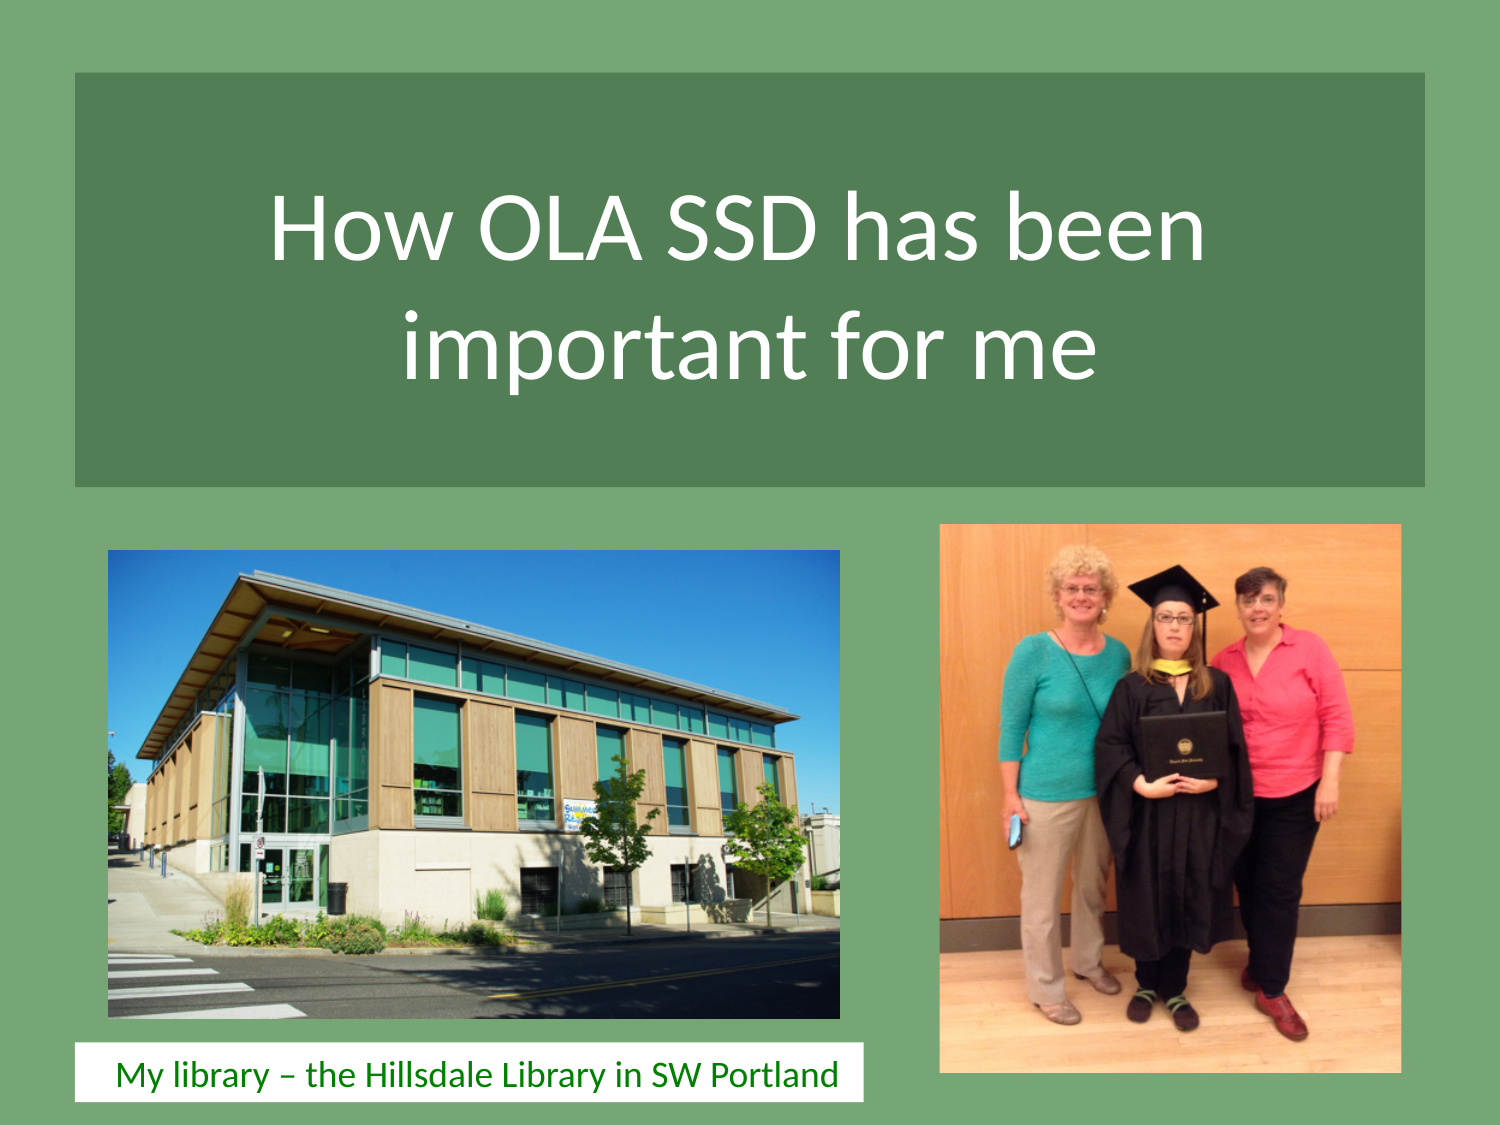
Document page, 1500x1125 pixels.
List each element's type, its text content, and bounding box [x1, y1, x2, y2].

title How OLA SSD has been important for me [75, 72, 1425, 488]
picture [939, 524, 1402, 1073]
text_box My library – the Hillsdale Library in SW Portland [74, 1042, 864, 1103]
picture [108, 549, 840, 1019]
